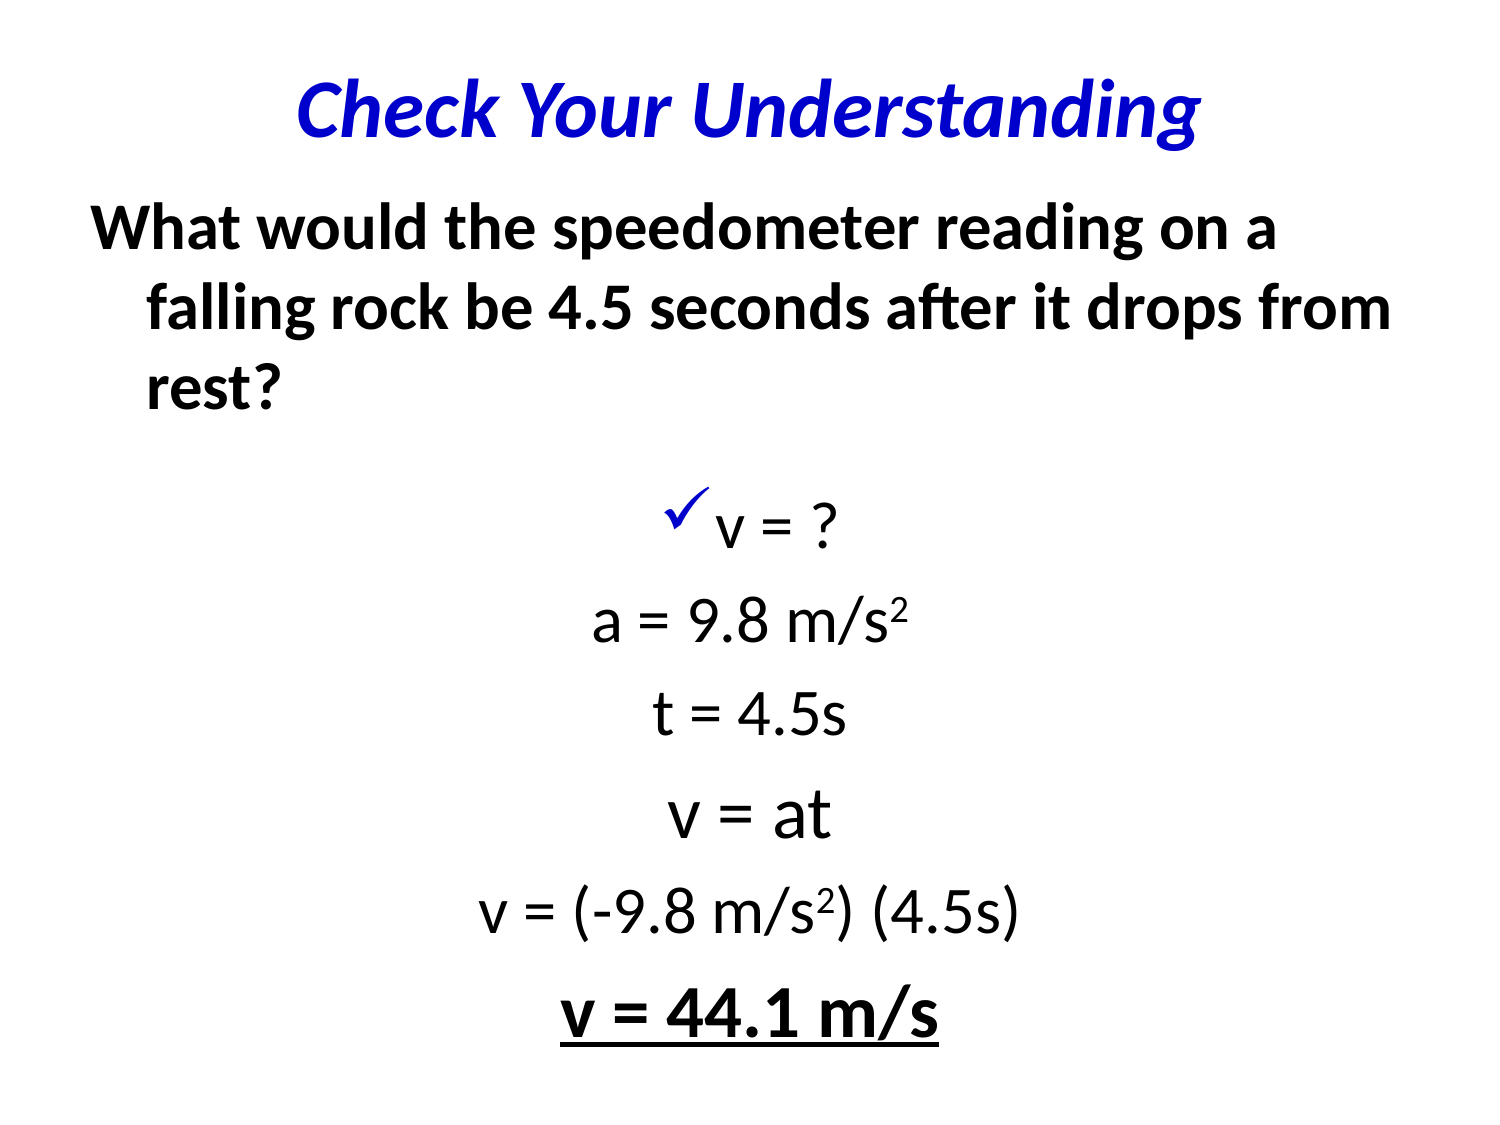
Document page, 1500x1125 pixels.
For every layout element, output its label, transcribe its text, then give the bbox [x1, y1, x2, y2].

list What would the speedometer reading on a falling rock be 4.5 seconds after it drops from rest? v = ? a = 9.8 m/s2 t = 4.5s v = at v = (-9.8 m/s2) (4.5s) v = 44.1 m/s [75, 174, 1425, 1088]
title Check Your Understanding [75, 45, 1425, 163]
